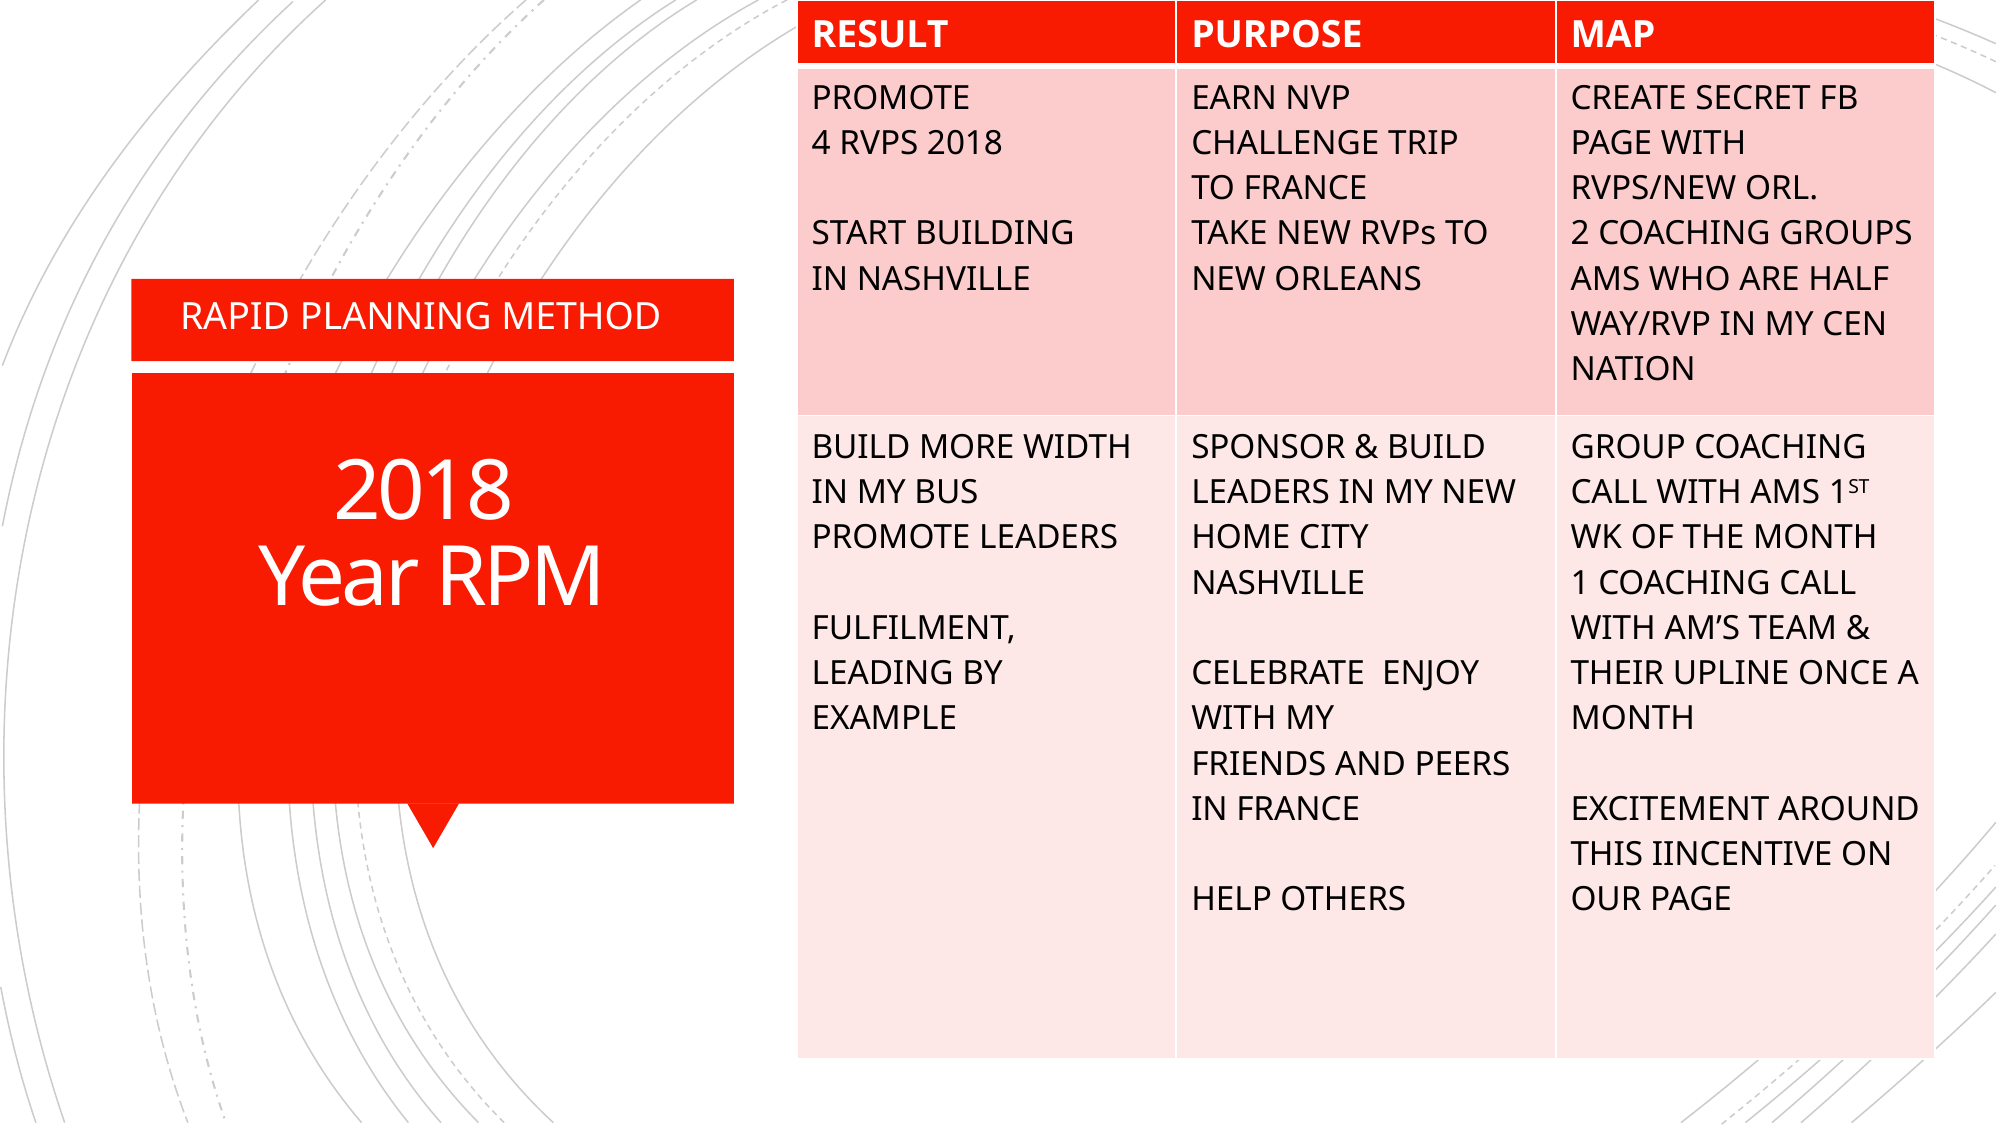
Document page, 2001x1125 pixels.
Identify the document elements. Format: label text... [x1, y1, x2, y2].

table_cell BUILD MORE WIDTH IN MY BUS PROMOTE LEADERS FULFILMENT, LEADING BY EXAMPLE [798, 416, 1175, 1058]
text_box RAPID PLANNING METHOD [145, 285, 701, 345]
table_cell CREATE SECRET FB PAGE WITH RVPS/NEW ORL. 2 COACHING GROUPS AMS WHO ARE HALF WAY/RVP IN MY CEN NATION [1557, 69, 1934, 415]
table_cell GROUP COACHING CALL WITH AMS 1ST WK OF THE MONTH 1 COACHING CALL WITH AM’S TEAM & THEIR UPLINE ONCE A MONTH EXCITEMENT AROUND THIS IINCENTIVE ON OUR PAGE [1557, 416, 1934, 1058]
table_cell SPONSOR & BUILD LEADERS IN MY NEW HOME CITY NASHVILLE CELEBRATE ENJOY WITH MY FRIENDS AND PEERS IN FRANCE HELP OTHERS [1177, 416, 1555, 1058]
table_cell EARN NVP CHALLENGE TRIP TO FRANCE TAKE NEW RVPs TO NEW ORLEANS [1177, 69, 1555, 415]
title 2018 Year RPM [145, 385, 720, 789]
table_cell PROMOTE 4 RVPS 2018 START BUILDING IN NASHVILLE [798, 69, 1175, 415]
table_header PURPOSE [1177, 1, 1555, 63]
table_header RESULT [798, 1, 1175, 63]
table_header MAP [1557, 1, 1934, 63]
